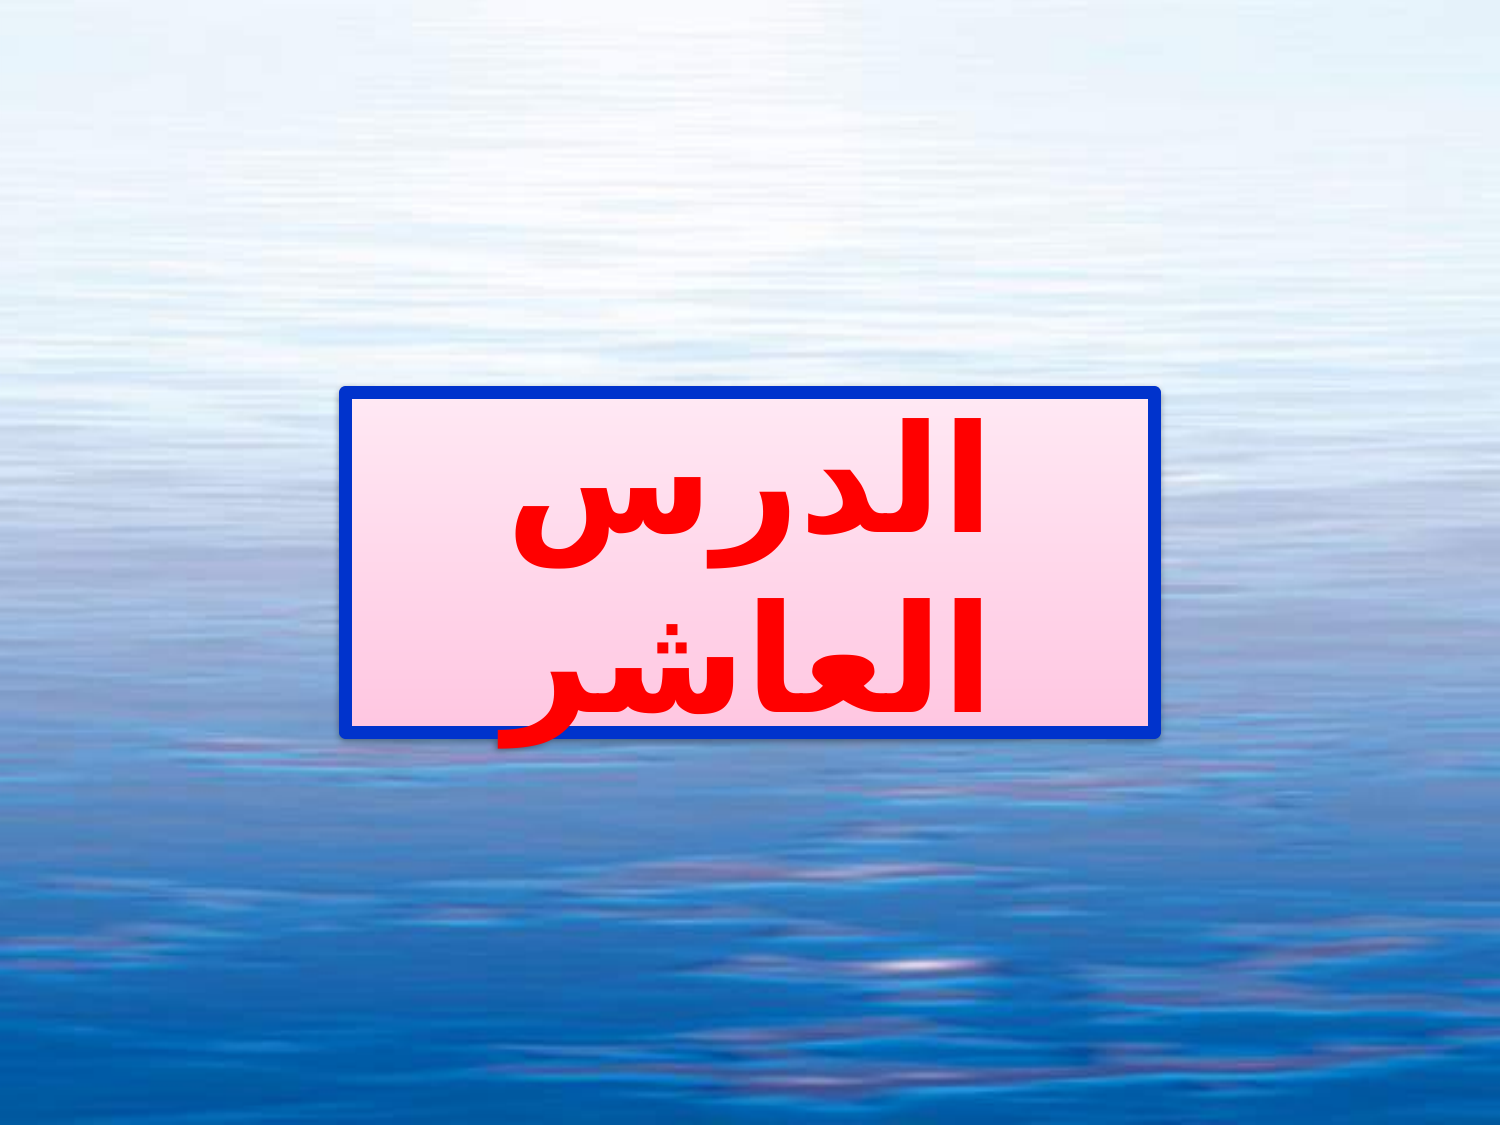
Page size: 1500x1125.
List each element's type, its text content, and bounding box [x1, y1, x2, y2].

picture [0, 0, 1500, 1125]
text_box الدرس العاشر [345, 392, 1155, 733]
